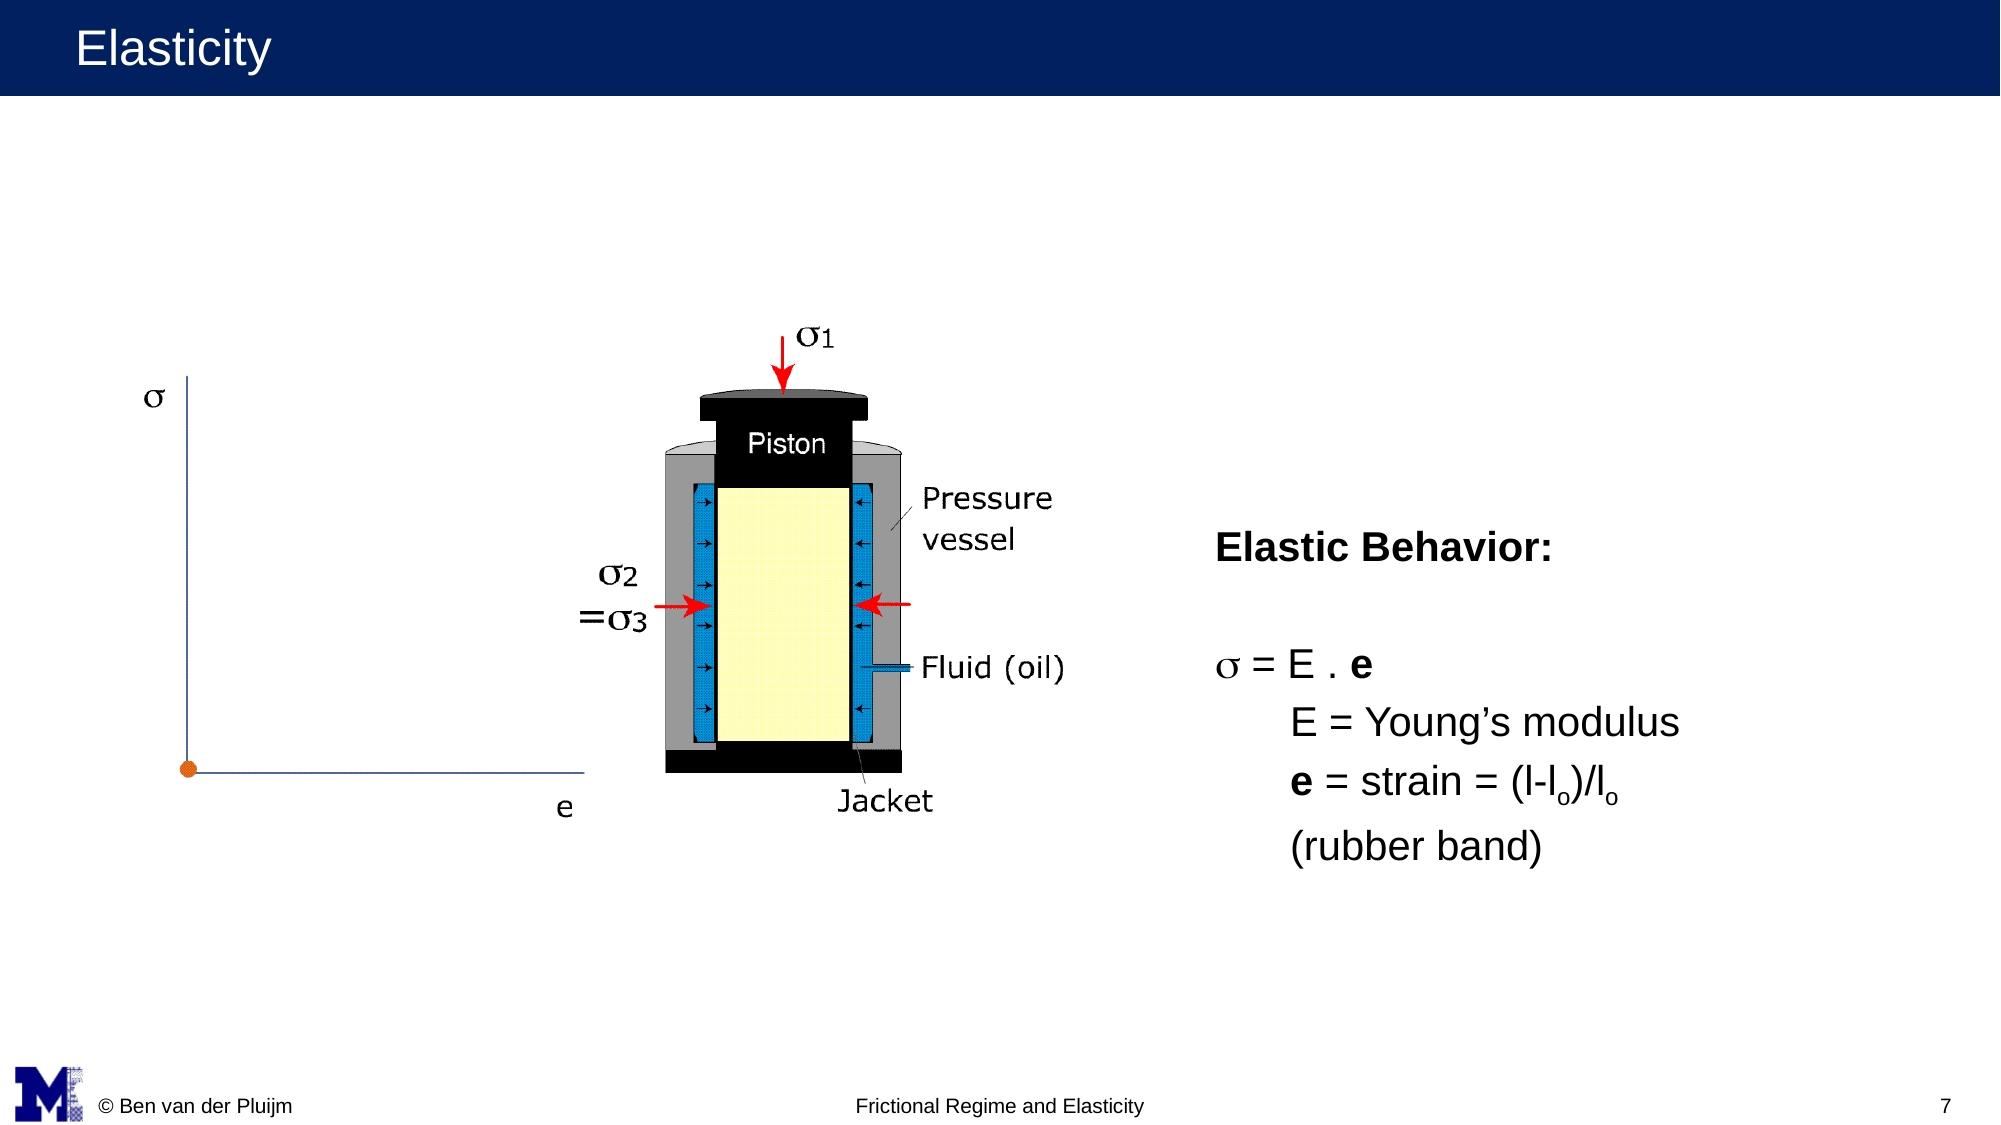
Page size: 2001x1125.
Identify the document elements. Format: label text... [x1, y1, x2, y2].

footer Frictional Regime and Elasticity [683, 1049, 1317, 1125]
list Elastic Behavior: s = E . e E = Young’s modulus e = strain = (l-lo)/lo (rubber band) [1199, 512, 1826, 1001]
slide_number 7 [1499, 1049, 1967, 1125]
picture [137, 272, 1082, 874]
picture [14, 1064, 83, 1125]
slide_number © Ben van der Pluijm [83, 1046, 551, 1125]
title Elasticity [0, 0, 2000, 97]
